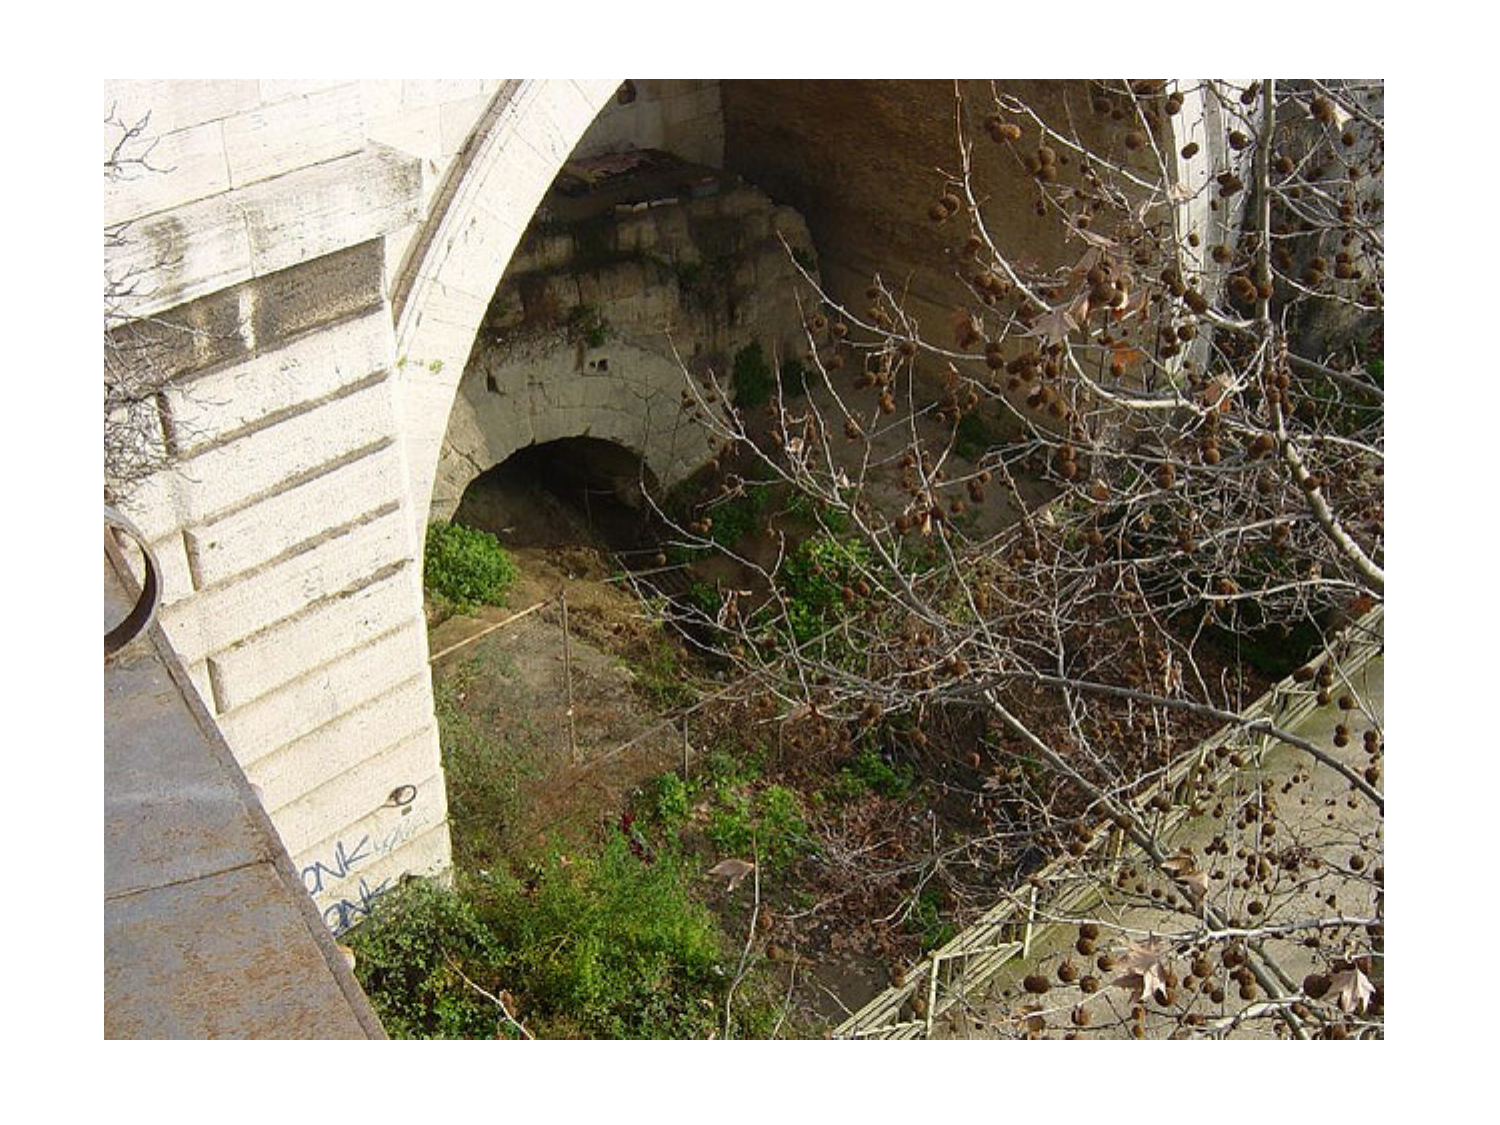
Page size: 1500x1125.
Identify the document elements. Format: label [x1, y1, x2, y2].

picture [103, 79, 1385, 1040]
